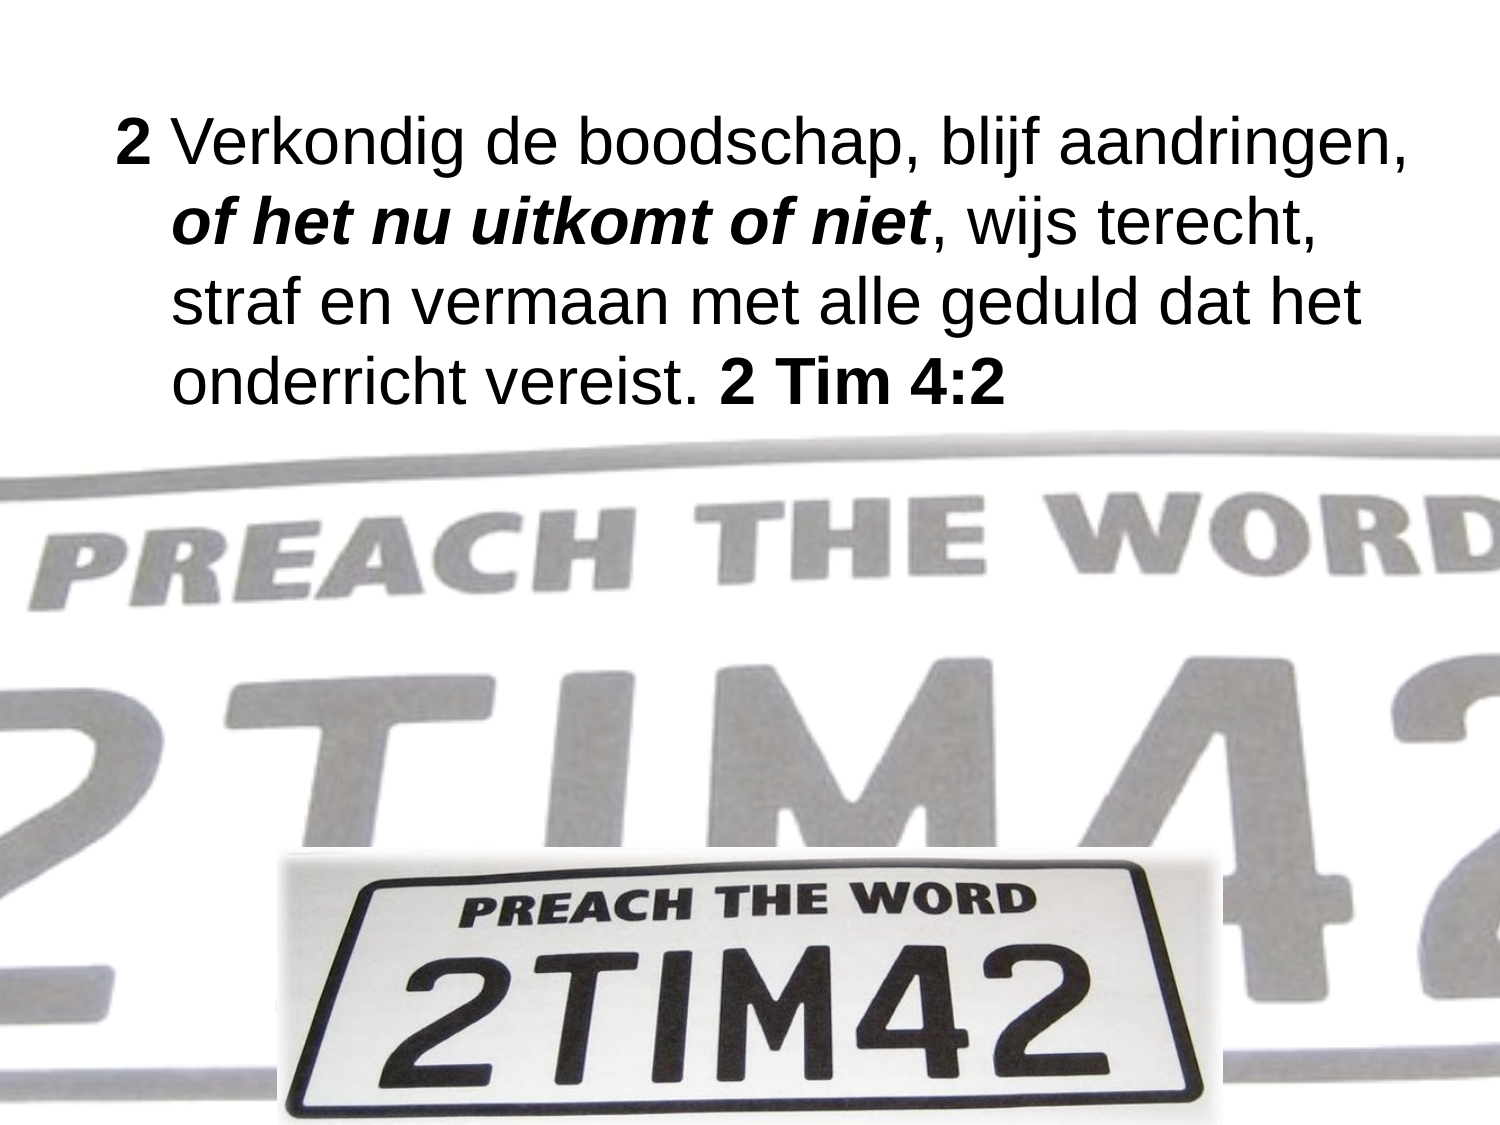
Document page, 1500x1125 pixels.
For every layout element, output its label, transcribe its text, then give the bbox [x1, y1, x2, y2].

list 2 Verkondig de boodschap, blijf aandringen, of het nu uitkomt of niet, wijs terecht, straf en vermaan met alle geduld dat het onderricht vereist. 2 Tim 4:2 [100, 89, 1451, 400]
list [277, 846, 1223, 1125]
picture [0, 402, 1500, 1125]
